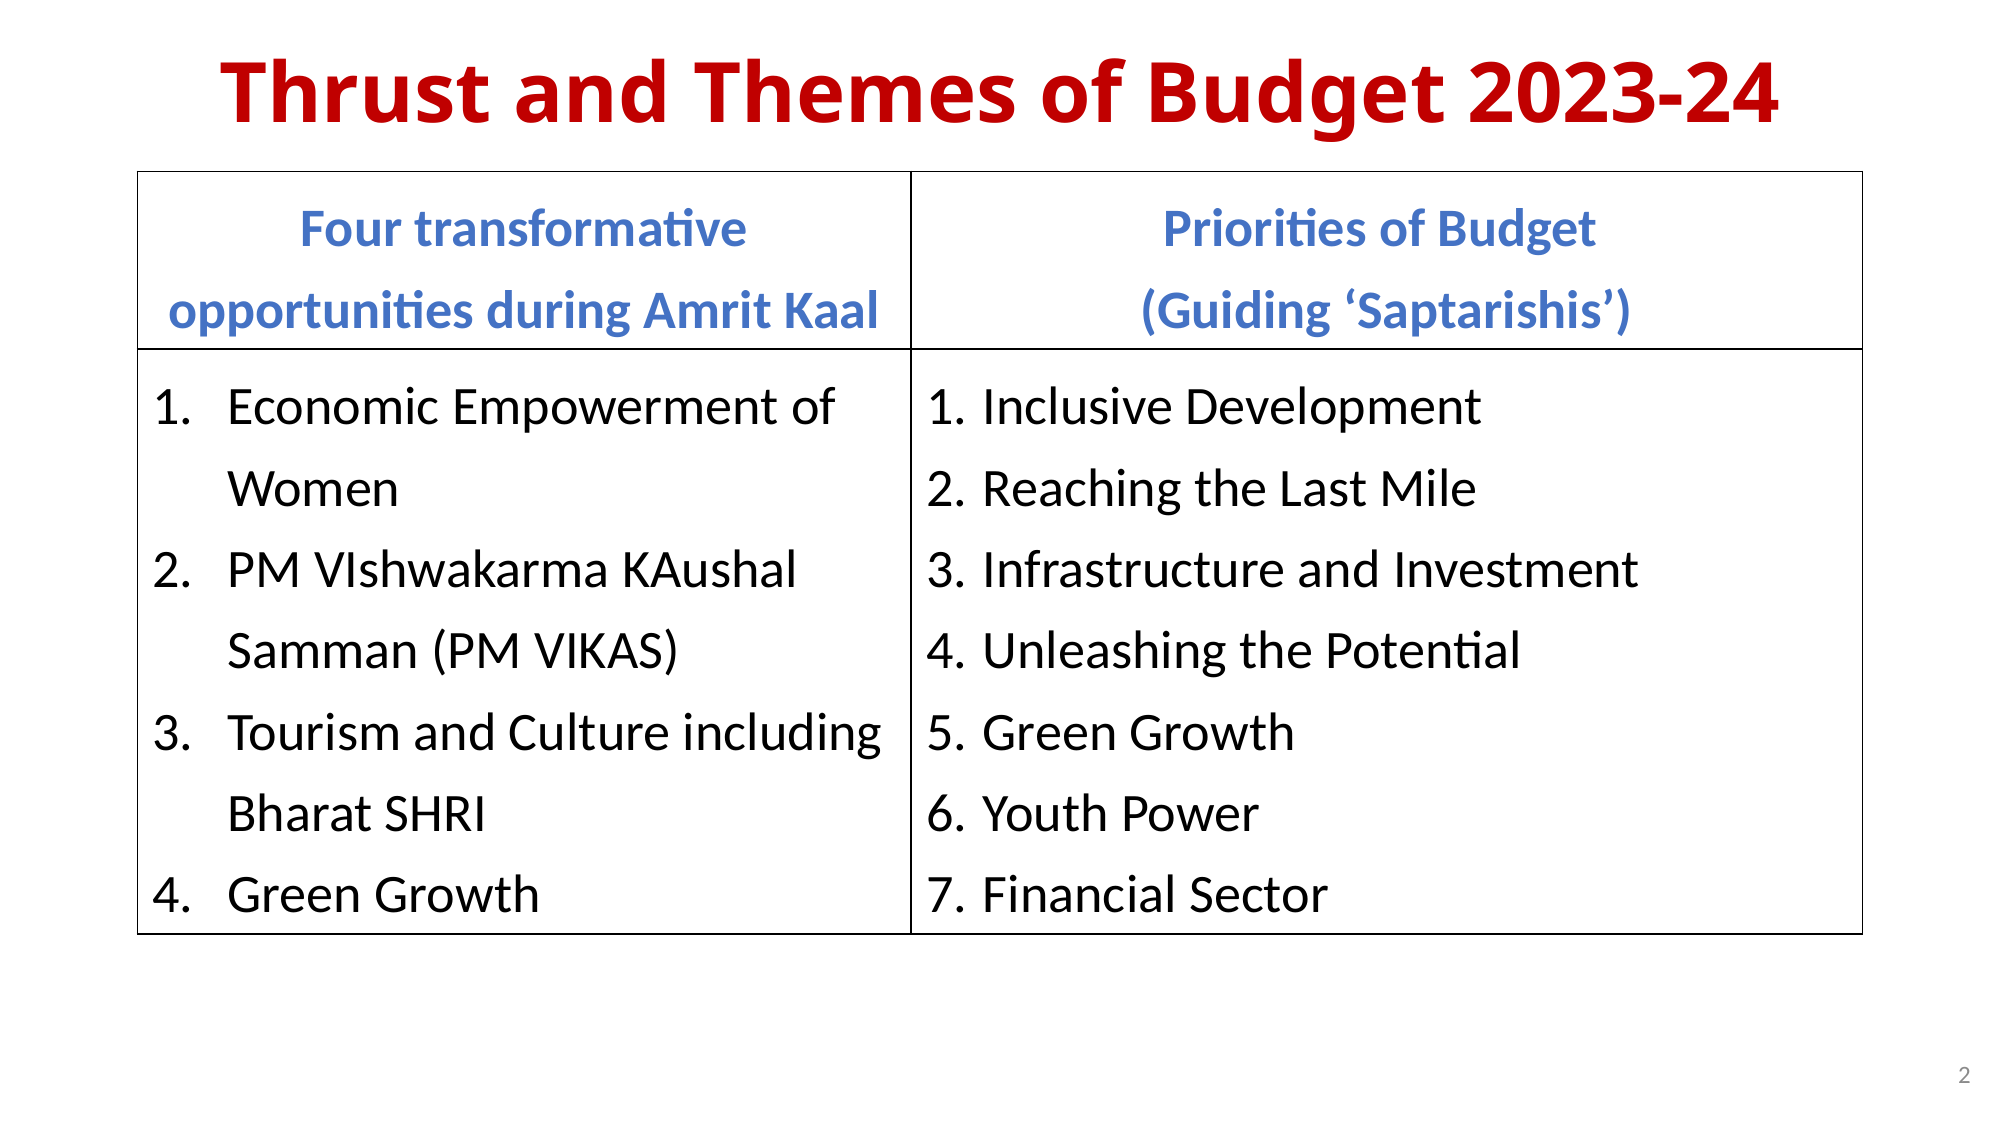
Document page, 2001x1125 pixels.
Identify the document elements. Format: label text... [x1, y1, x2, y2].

slide_number 2 [1535, 1043, 1986, 1104]
table_cell Economic Empowerment of Women PM VIshwakarma KAushal Samman (PM VIKAS) Tourism and Culture including Bharat SHRI Green Growth [138, 350, 910, 933]
table_header Four transformative opportunities during Amrit Kaal [138, 172, 910, 348]
table_header Priorities of Budget (Guiding ‘Saptarishis’) [912, 172, 1862, 348]
title Thrust and Themes of Budget 2023-24 [137, 3, 1863, 171]
table_cell Inclusive Development Reaching the Last Mile Infrastructure and Investment Unleashing the Potential Green Growth Youth Power Financial Sector [912, 350, 1862, 933]
